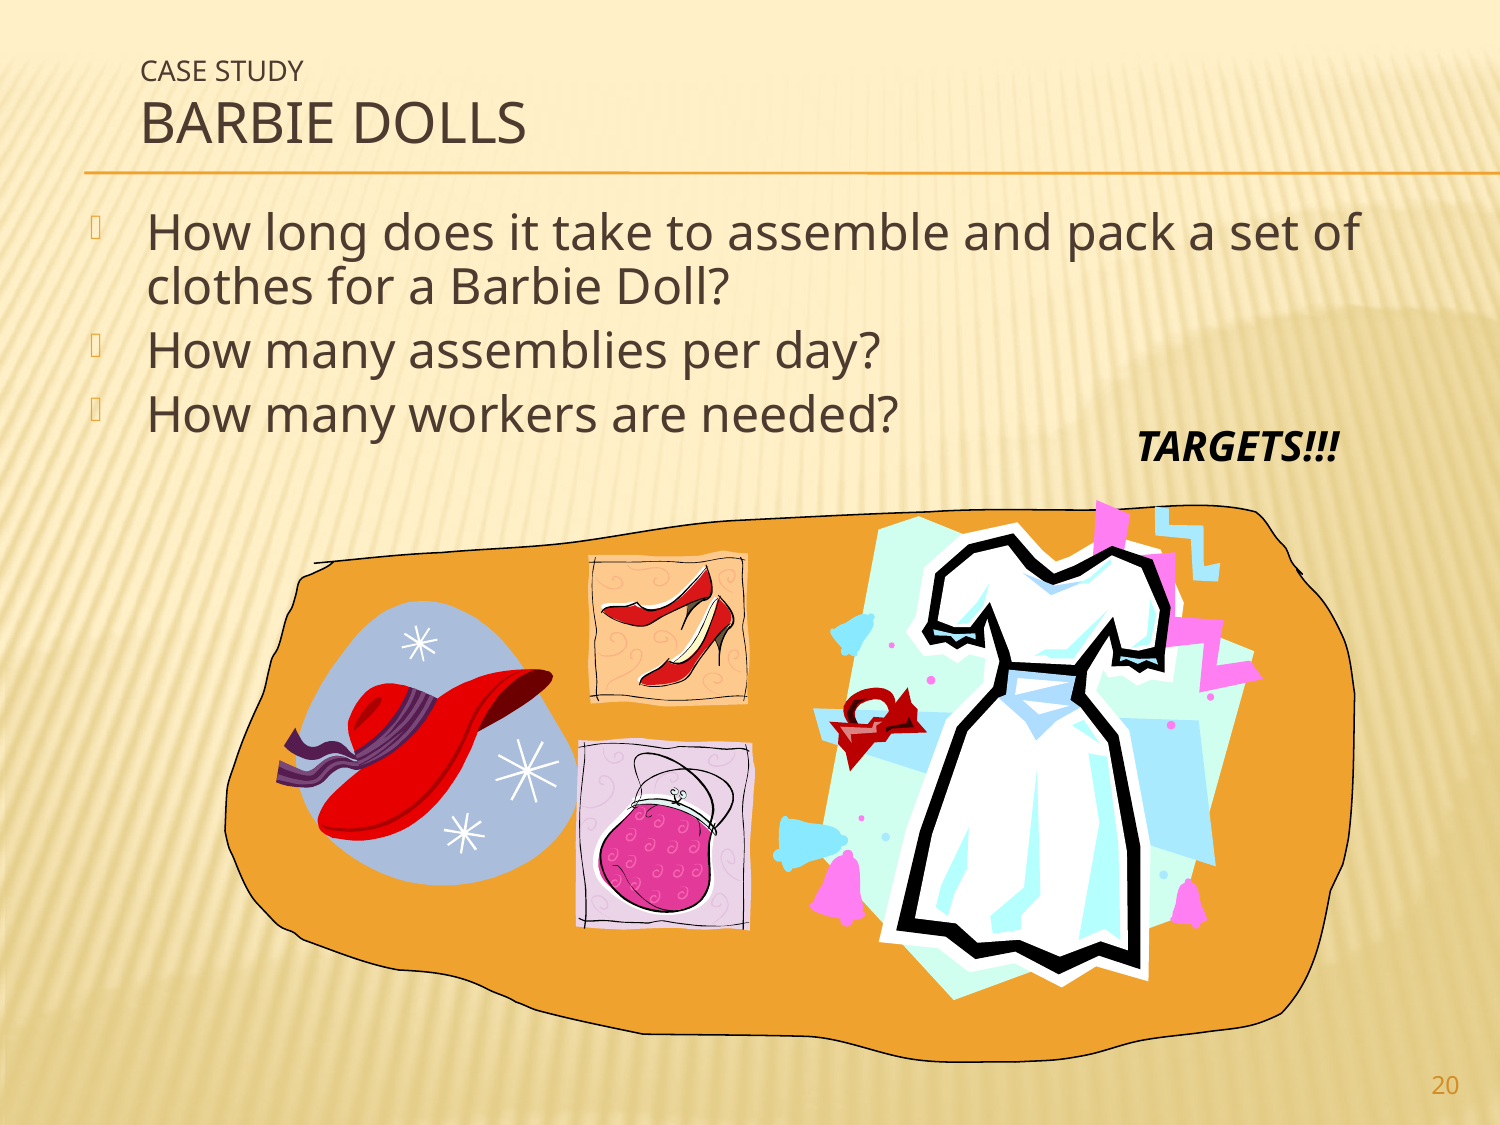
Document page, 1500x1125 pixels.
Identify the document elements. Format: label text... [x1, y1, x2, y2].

title Case Study Barbie Dolls [125, 45, 1475, 163]
text_box [225, 532, 1355, 1063]
text_box [295, 519, 762, 740]
picture [274, 599, 756, 932]
slide_number 20 [1350, 1061, 1475, 1103]
text_box TARGETS!!! [1062, 412, 1413, 478]
picture [772, 499, 1264, 1001]
picture [587, 549, 751, 708]
list How long does it take to assemble and pack a set of clothes for a Barbie Doll? How many assemblies per day? How many workers are needed? [75, 200, 1425, 463]
